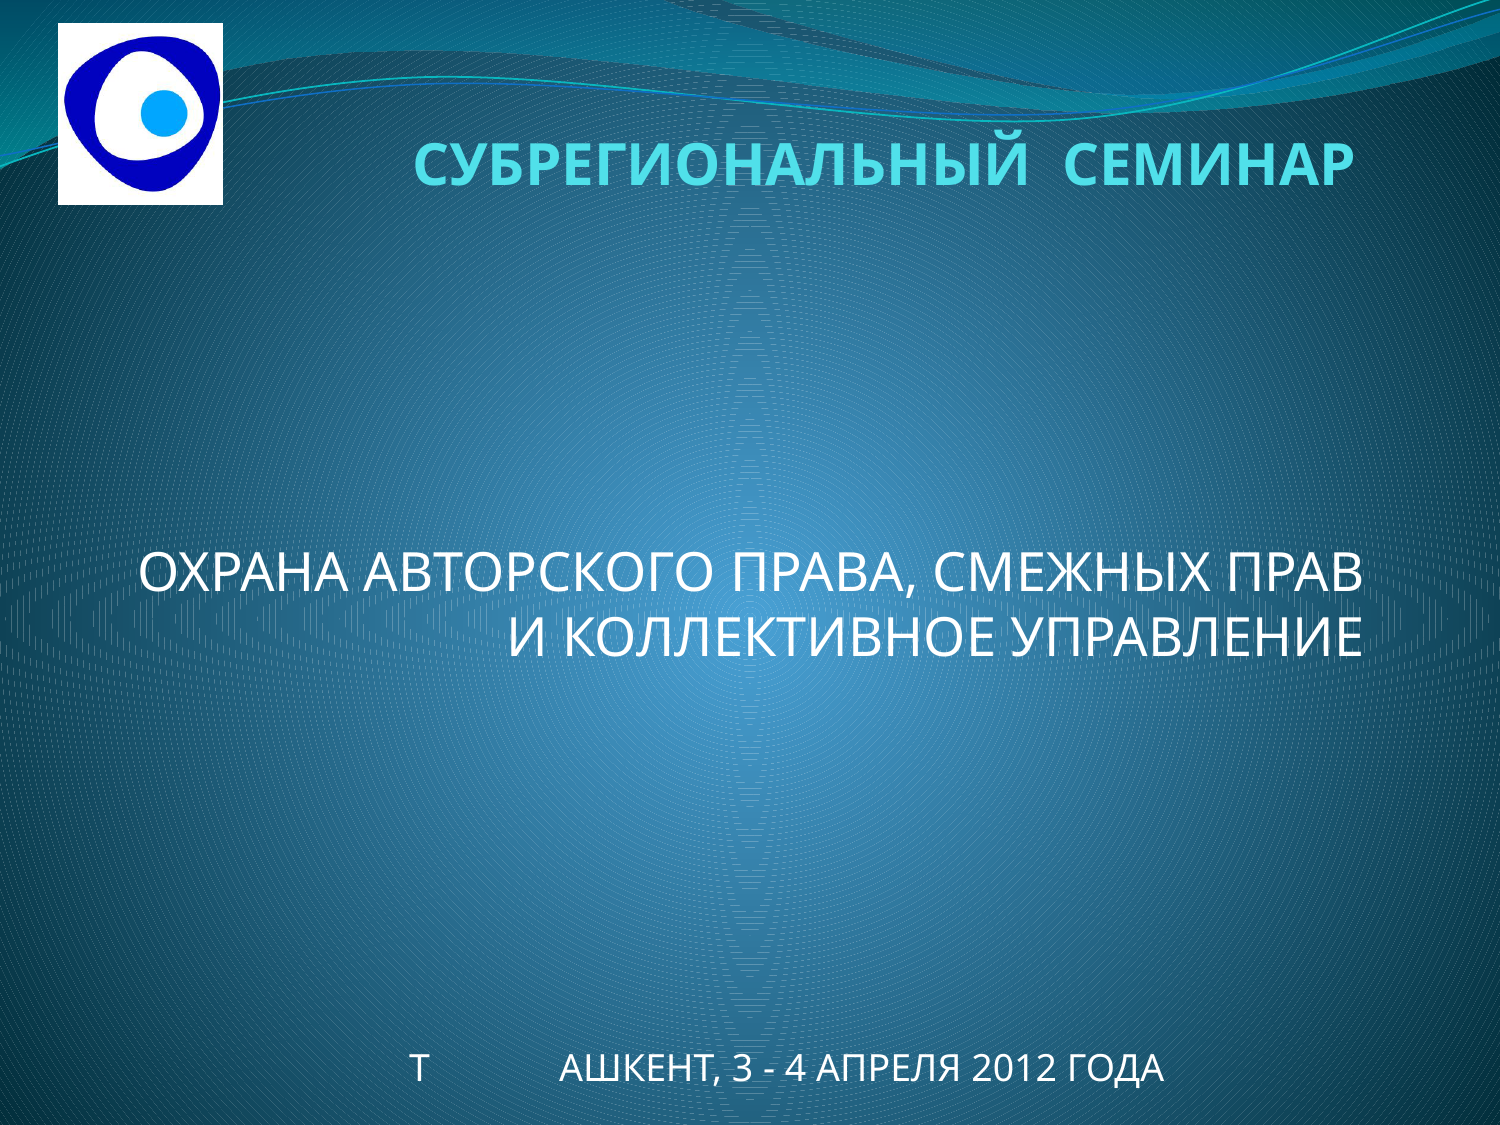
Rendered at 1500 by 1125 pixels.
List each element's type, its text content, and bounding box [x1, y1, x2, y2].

picture [58, 24, 223, 205]
text_box Т АШКЕНТ, 3 - 4 АПРЕЛЯ 2012 ГОДА [394, 1036, 1180, 1097]
title СУБРЕГИОНАЛЬНЫЙ СЕМИНАР [324, 35, 1447, 197]
subtitle ОХРАНА АВТОРСКОГО ПРАВА, СМЕЖНЫХ ПРАВ И КОЛЛЕКТИВНОЕ УПРАВЛЕНИЕ [87, 529, 1376, 818]
